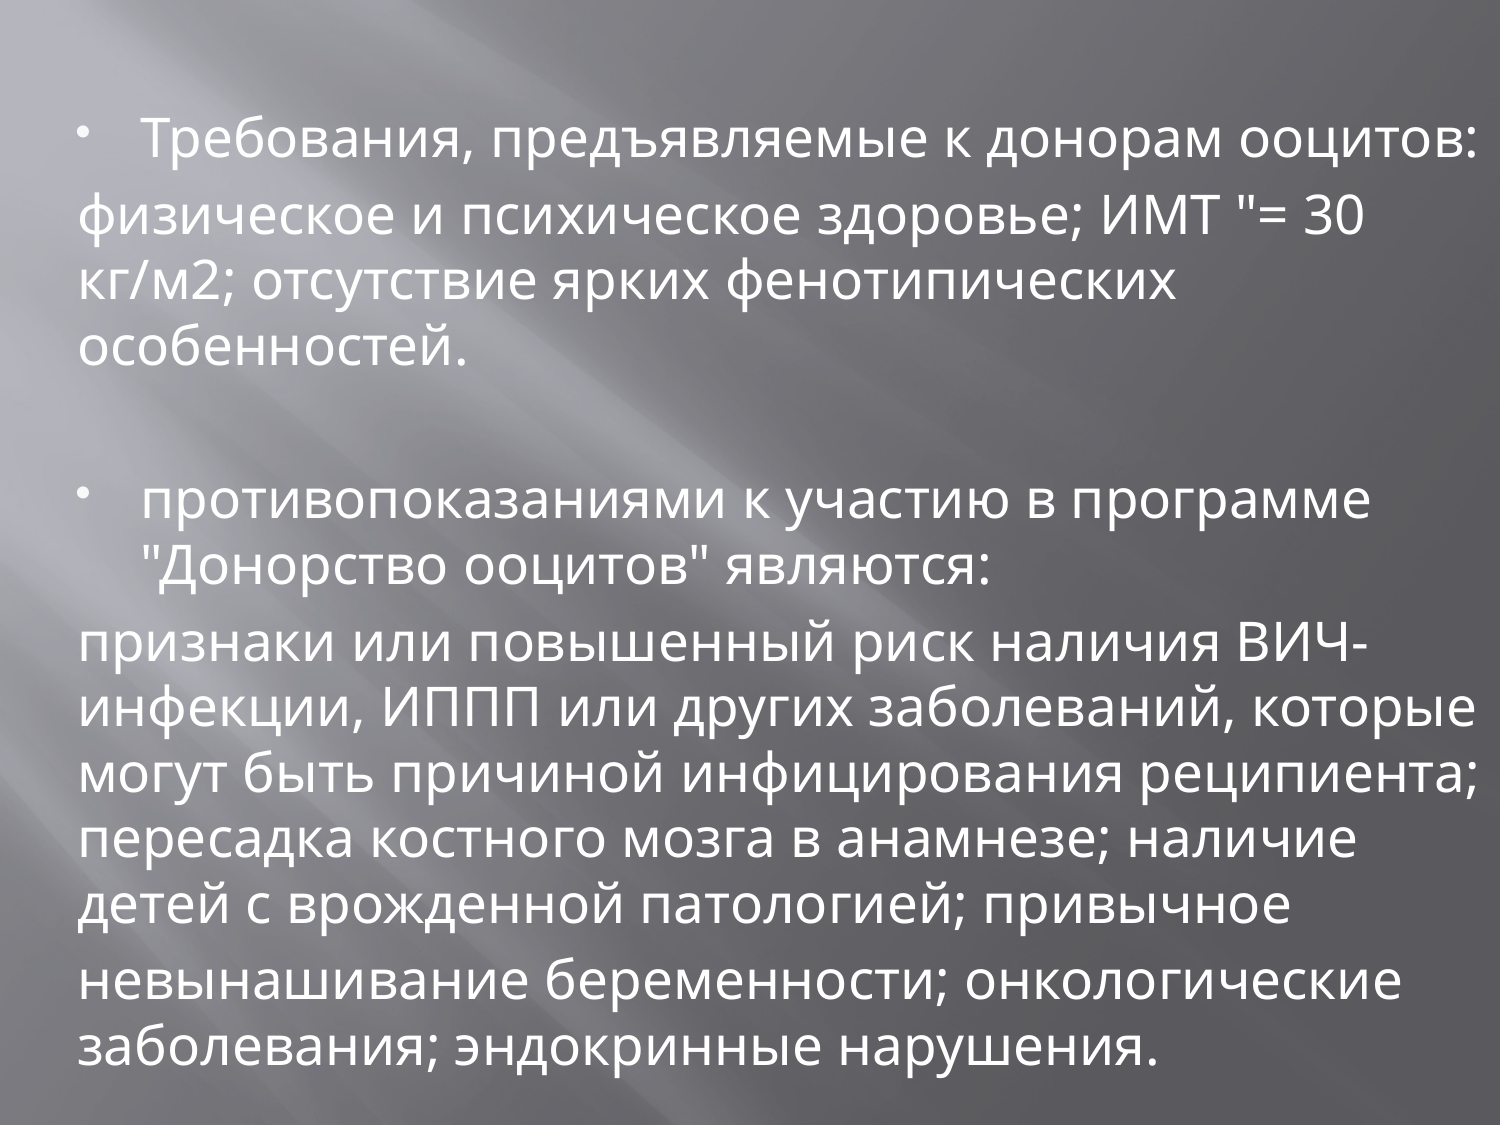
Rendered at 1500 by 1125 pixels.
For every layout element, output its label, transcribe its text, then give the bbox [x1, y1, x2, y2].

list Требования, предъявляемые к донорам ооцитов: физическое и психическое здоровье; ИМТ "= 30 кг/м2; отсутствие ярких фенотипических особенностей. противопоказаниями к участию в программе "Донорство ооцитов" являются: признаки или повышенный риск наличия ВИЧ-инфекции, ИППП или других заболеваний, которые могут быть причиной инфицирования реципиента; пересадка костного мозга в анамнезе; наличие детей с врожденной патологией; привычное невынашивание беременности; онкологические заболевания; эндокринные нарушения. [41, 19, 1500, 1125]
